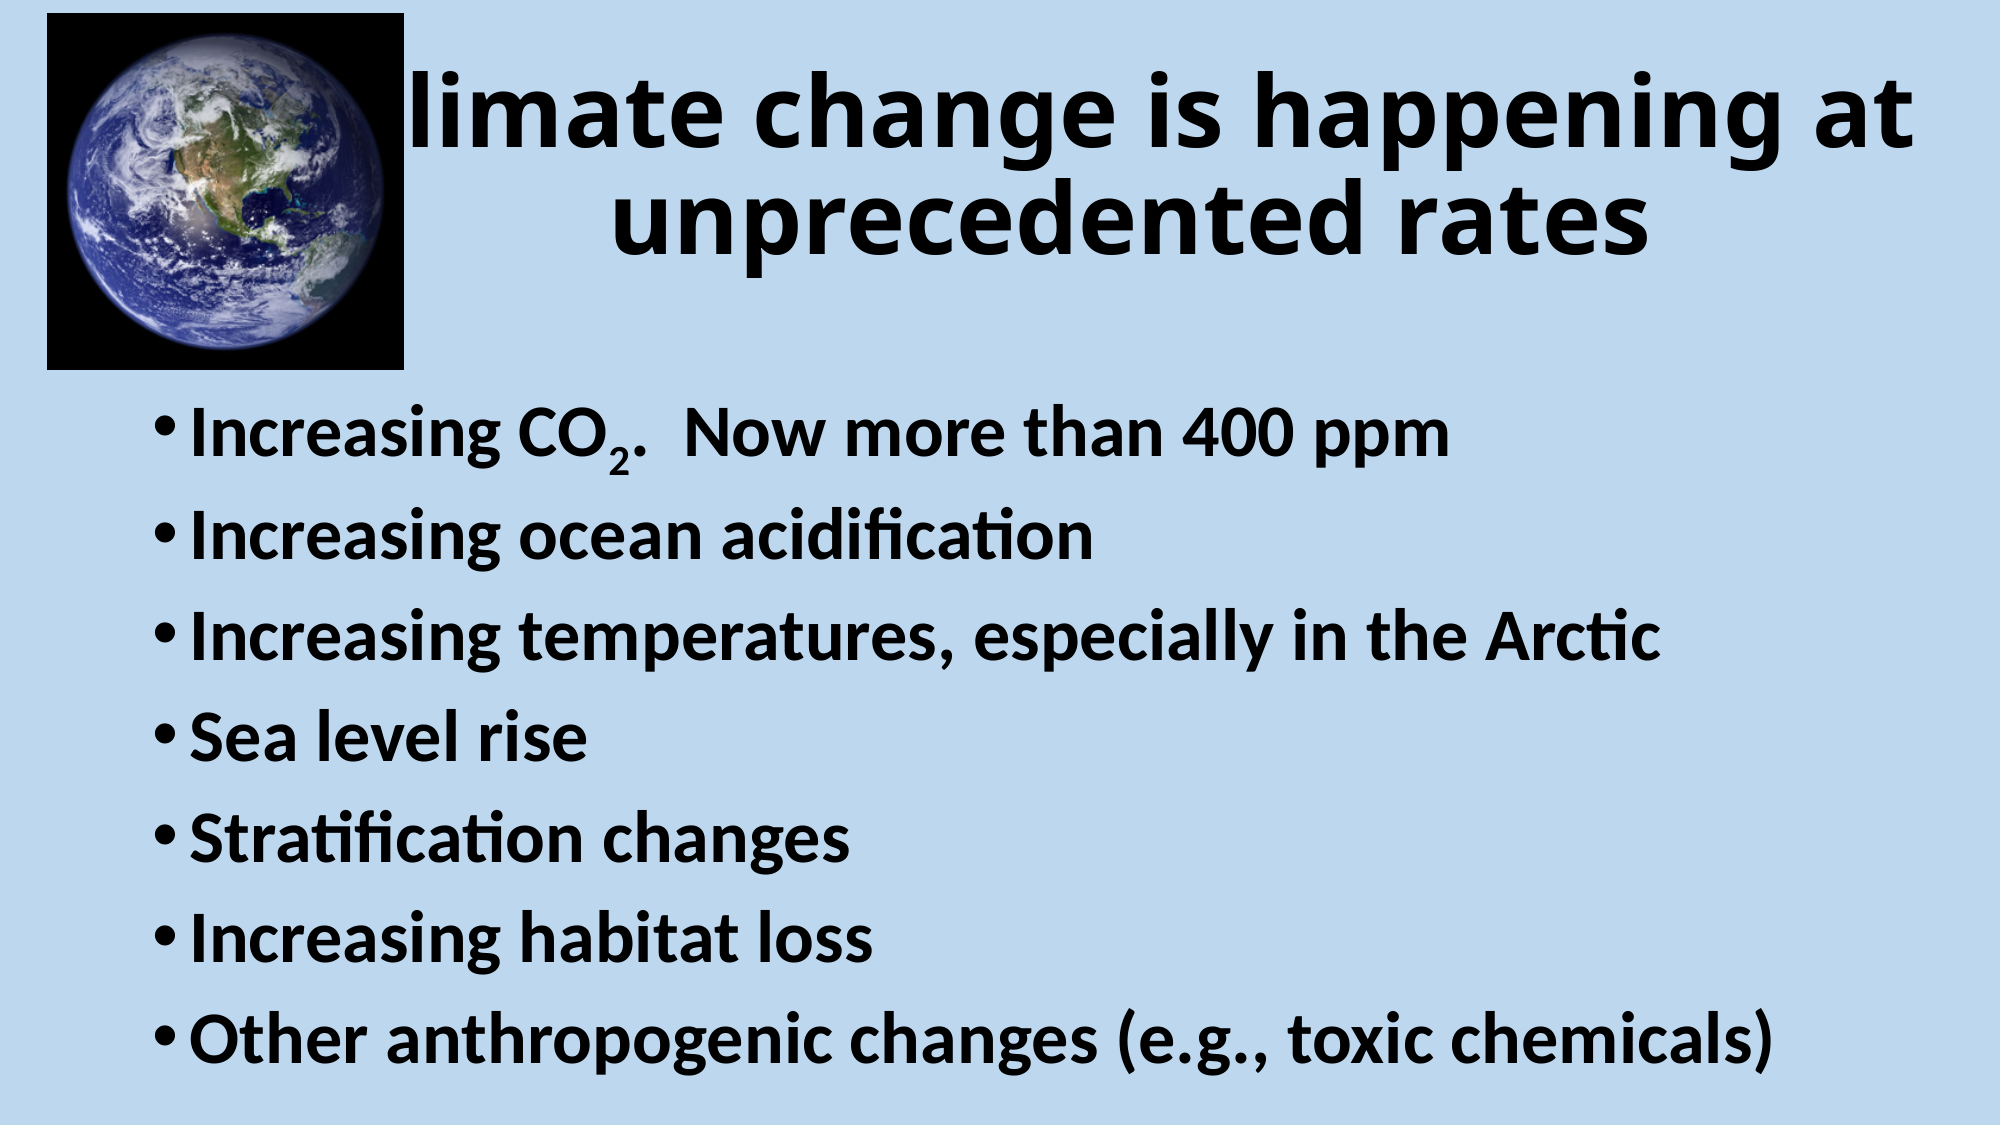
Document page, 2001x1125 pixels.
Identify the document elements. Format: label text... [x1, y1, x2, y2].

list Increasing CO2. Now more than 400 ppm Increasing ocean acidification Increasing temperatures, especially in the Arctic Sea level rise Stratification changes Increasing habitat loss Other anthropogenic changes (e.g., toxic chemicals) [137, 376, 1863, 1091]
picture [47, 13, 404, 370]
title Climate change is happening at unprecedented rates [404, 59, 1993, 278]
